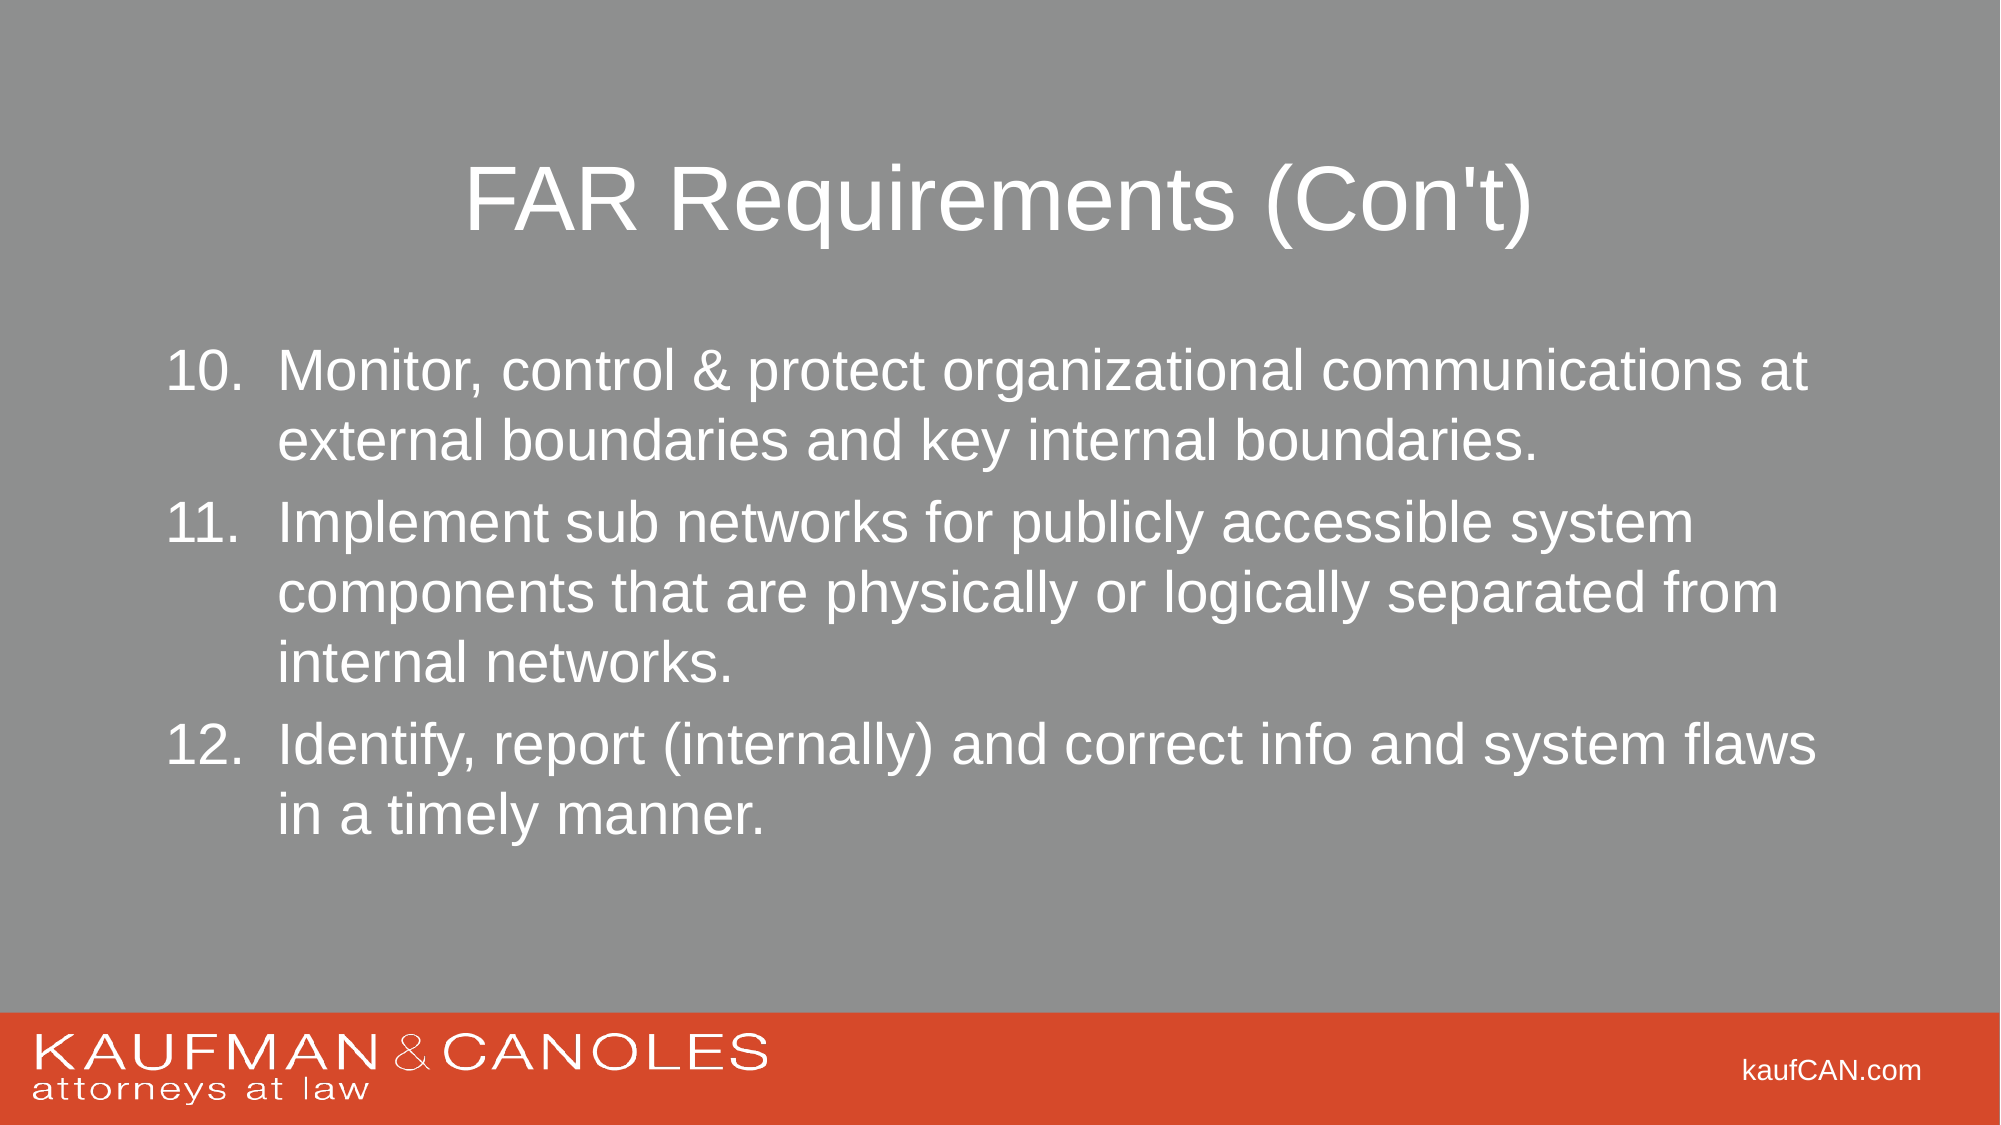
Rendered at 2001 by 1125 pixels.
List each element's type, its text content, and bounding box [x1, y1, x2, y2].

picture [33, 1033, 767, 1105]
title FAR Requirements (Con't) [150, 99, 1850, 288]
list Monitor, control & protect organizational communications at external boundaries and key internal boundaries. Implement sub networks for publicly accessible system components that are physically or logically separated from internal networks. Identify, report (internally) and correct info and system flaws in a timely manner. [150, 324, 1850, 925]
